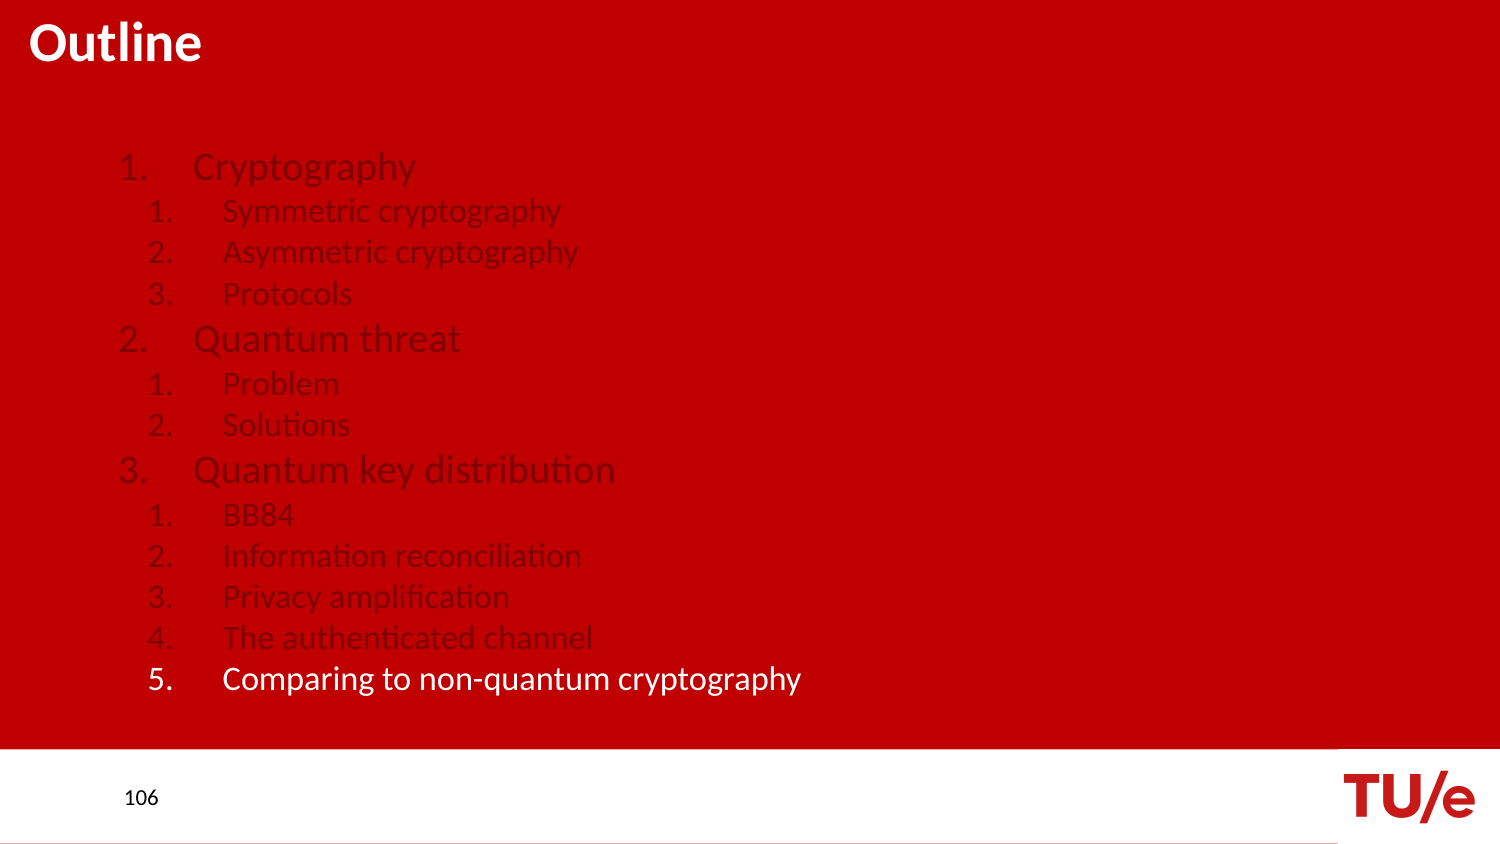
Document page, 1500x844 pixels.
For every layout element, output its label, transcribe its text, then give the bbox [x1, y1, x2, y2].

picture [1338, 749, 1500, 844]
slide_number 106 [0, 749, 1338, 844]
list Cryptography Symmetric cryptography Asymmetric cryptography Protocols Quantum threat Problem Solutions Quantum key distribution BB84 Information reconciliation Privacy amplification The authenticated channel Comparing to non-quantum cryptography [0, 88, 1500, 749]
title Outline [0, 0, 1500, 88]
